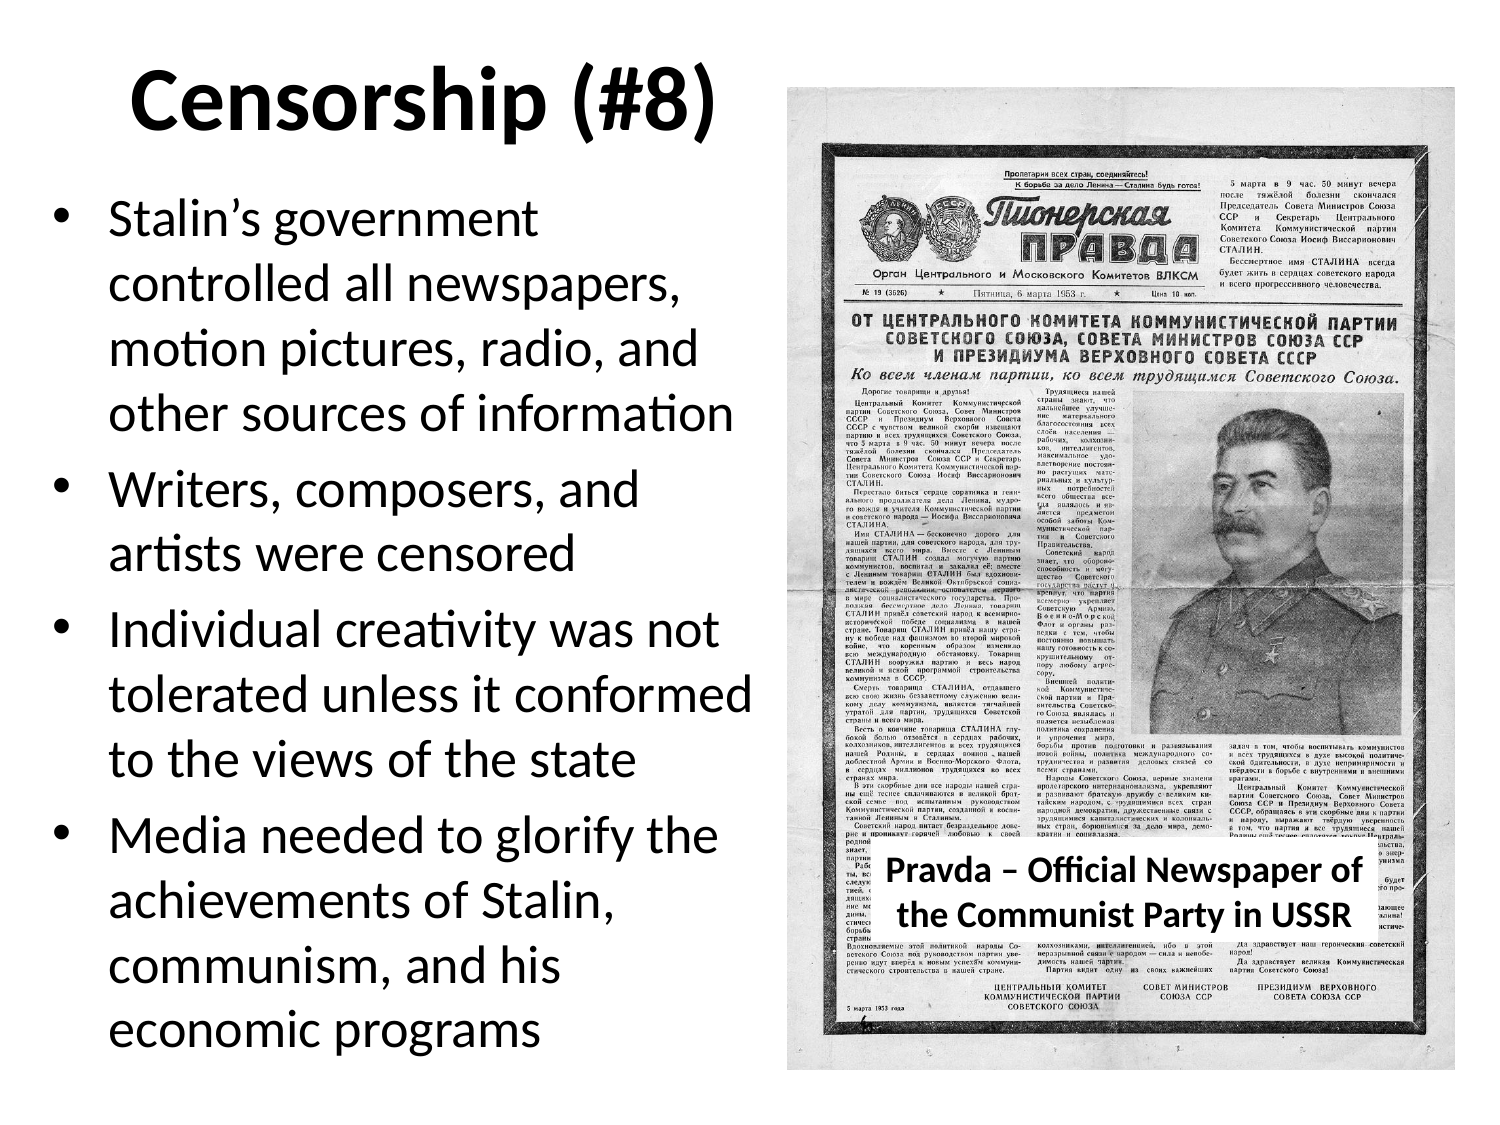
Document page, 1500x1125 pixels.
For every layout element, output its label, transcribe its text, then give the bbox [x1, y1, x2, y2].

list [787, 87, 1456, 1070]
list Stalin’s government controlled all newspapers, motion pictures, radio, and other sources of information Writers, composers, and artists were censored Individual creativity was not tolerated unless it conformed to the views of the state Media needed to glorify the achievements of Stalin, communism, and his economic programs [37, 174, 775, 1088]
title Censorship (#8) [75, 0, 775, 174]
